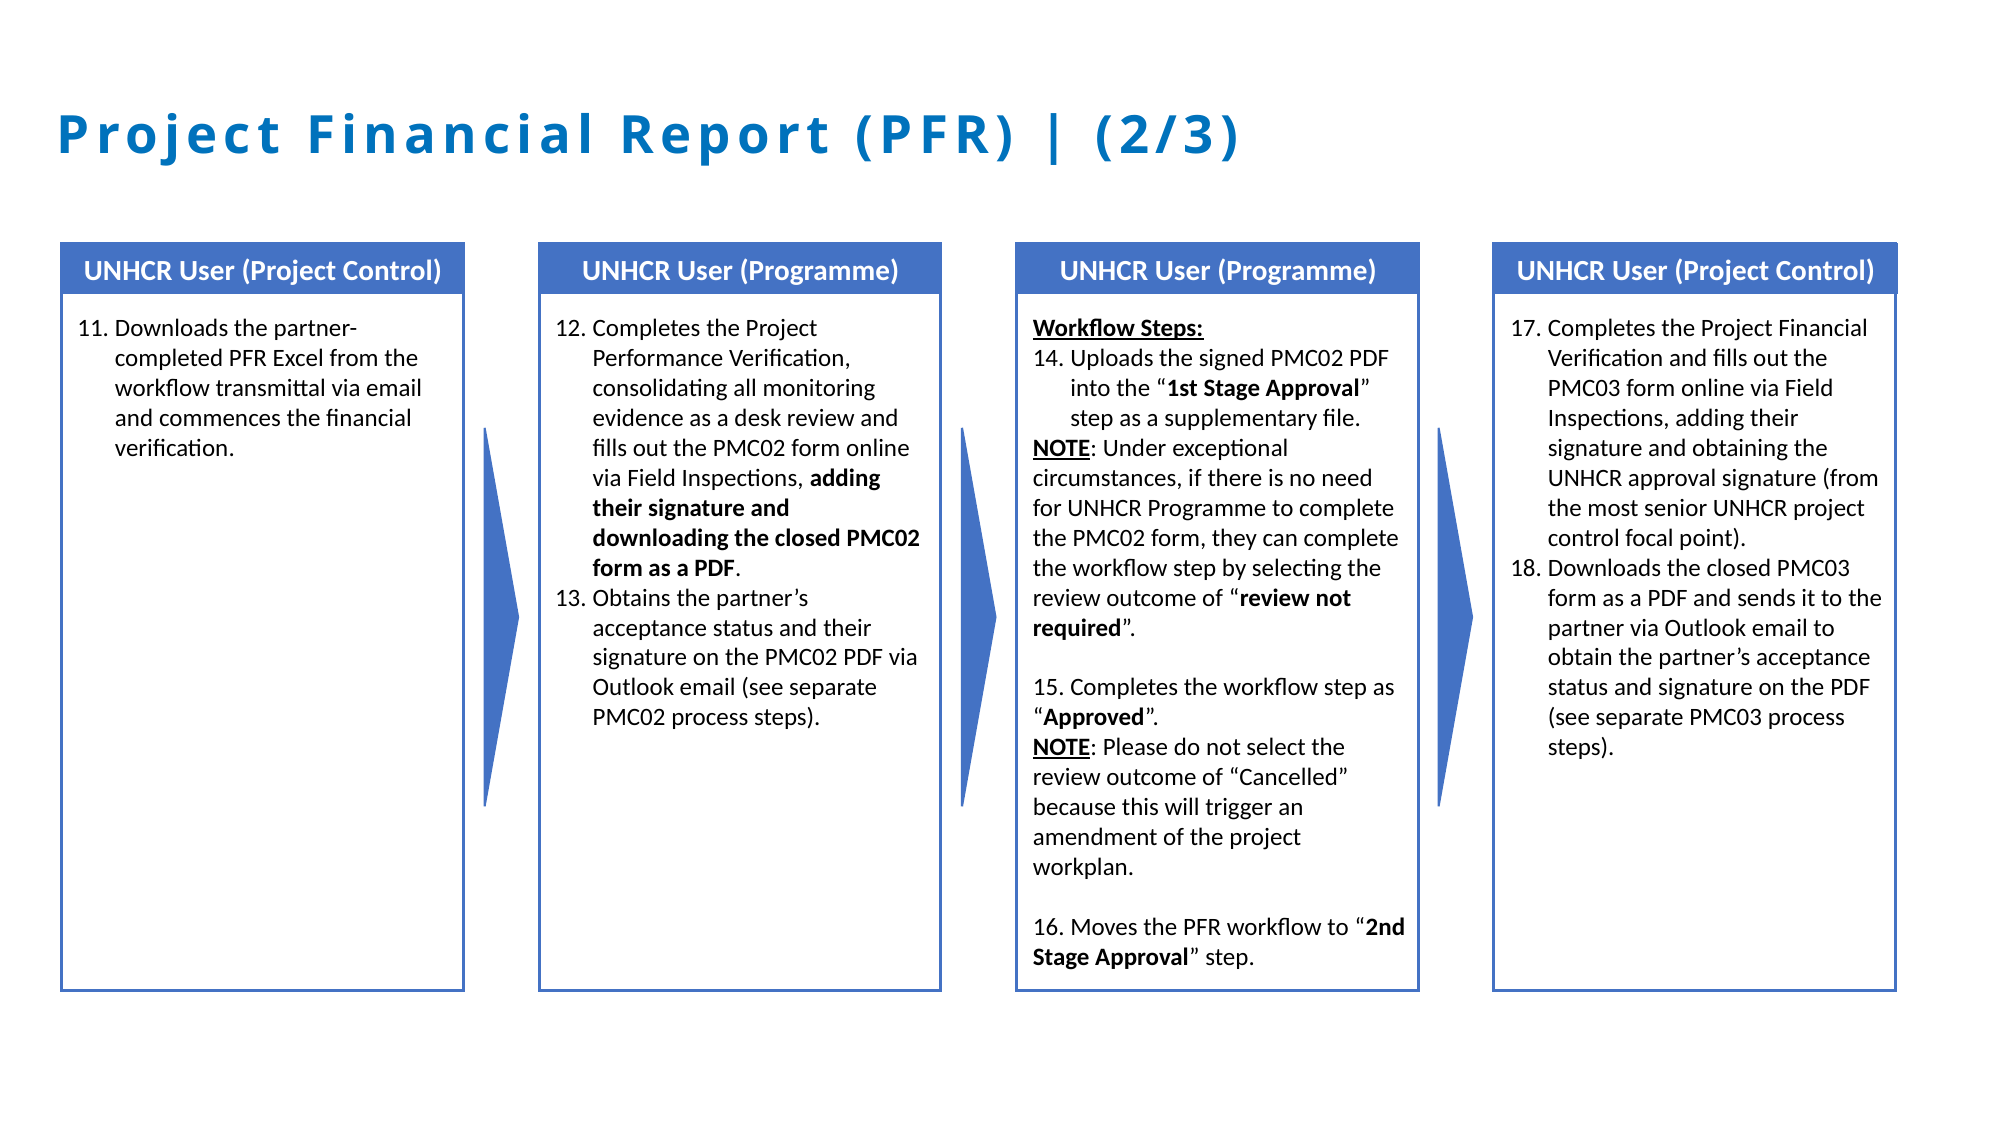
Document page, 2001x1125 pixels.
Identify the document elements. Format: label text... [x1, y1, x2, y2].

text_box UNHCR User (Project Control) [1494, 243, 1898, 294]
text_box [1493, 243, 1897, 992]
text_box [61, 294, 465, 992]
text_box [483, 427, 520, 807]
text_box [538, 242, 942, 992]
text_box [960, 427, 997, 807]
text_box Project Financial Report (PFR) | (2/3) [41, 80, 1912, 172]
text_box Completes the Project Performance Verification, consolidating all monitoring evidence as a desk review and fills out the PMC02 form online via Field Inspections, adding their signature and downloading the closed PMC02 form as a PDF. Obtains the partner’s acceptance status and their signature on the PMC02 PDF via Outlook email (see separate PMC02 process steps). [540, 304, 944, 739]
text_box Downloads the partner-completed PFR Excel from the workflow transmittal via email and commences the financial verification. [62, 304, 466, 469]
text_box UNHCR User (Programme) [1016, 243, 1420, 294]
text_box [1437, 427, 1474, 807]
text_box Completes the Project Financial Verification and fills out the PMC03 form online via Field Inspections, adding their signature and obtaining the UNHCR approval signature (from the most senior UNHCR project control focal point). Downloads the closed PMC03 form as a PDF and sends it to the partner via Outlook email to obtain the partner’s acceptance status and signature on the PDF (see separate PMC03 process steps). [1495, 304, 1899, 798]
text_box [1015, 242, 1419, 992]
text_box UNHCR User (Programme) [539, 243, 942, 294]
text_box UNHCR User (Project Control) [61, 243, 465, 294]
text_box Workflow Steps: Uploads the signed PMC02 PDF into the “1st Stage Approval” step as a supplementary file. NOTE: Under exceptional circumstances, if there is no need for UNHCR Programme to complete the PMC02 form, they can complete the workflow step by selecting the review outcome of “review not required”. 15. Completes the workflow step as “Approved”. NOTE: Please do not select the review outcome of “Cancelled” because this will trigger an amendment of the project workplan. 16. Moves the PFR workflow to “2nd Stage Approval” step. [1018, 304, 1421, 978]
